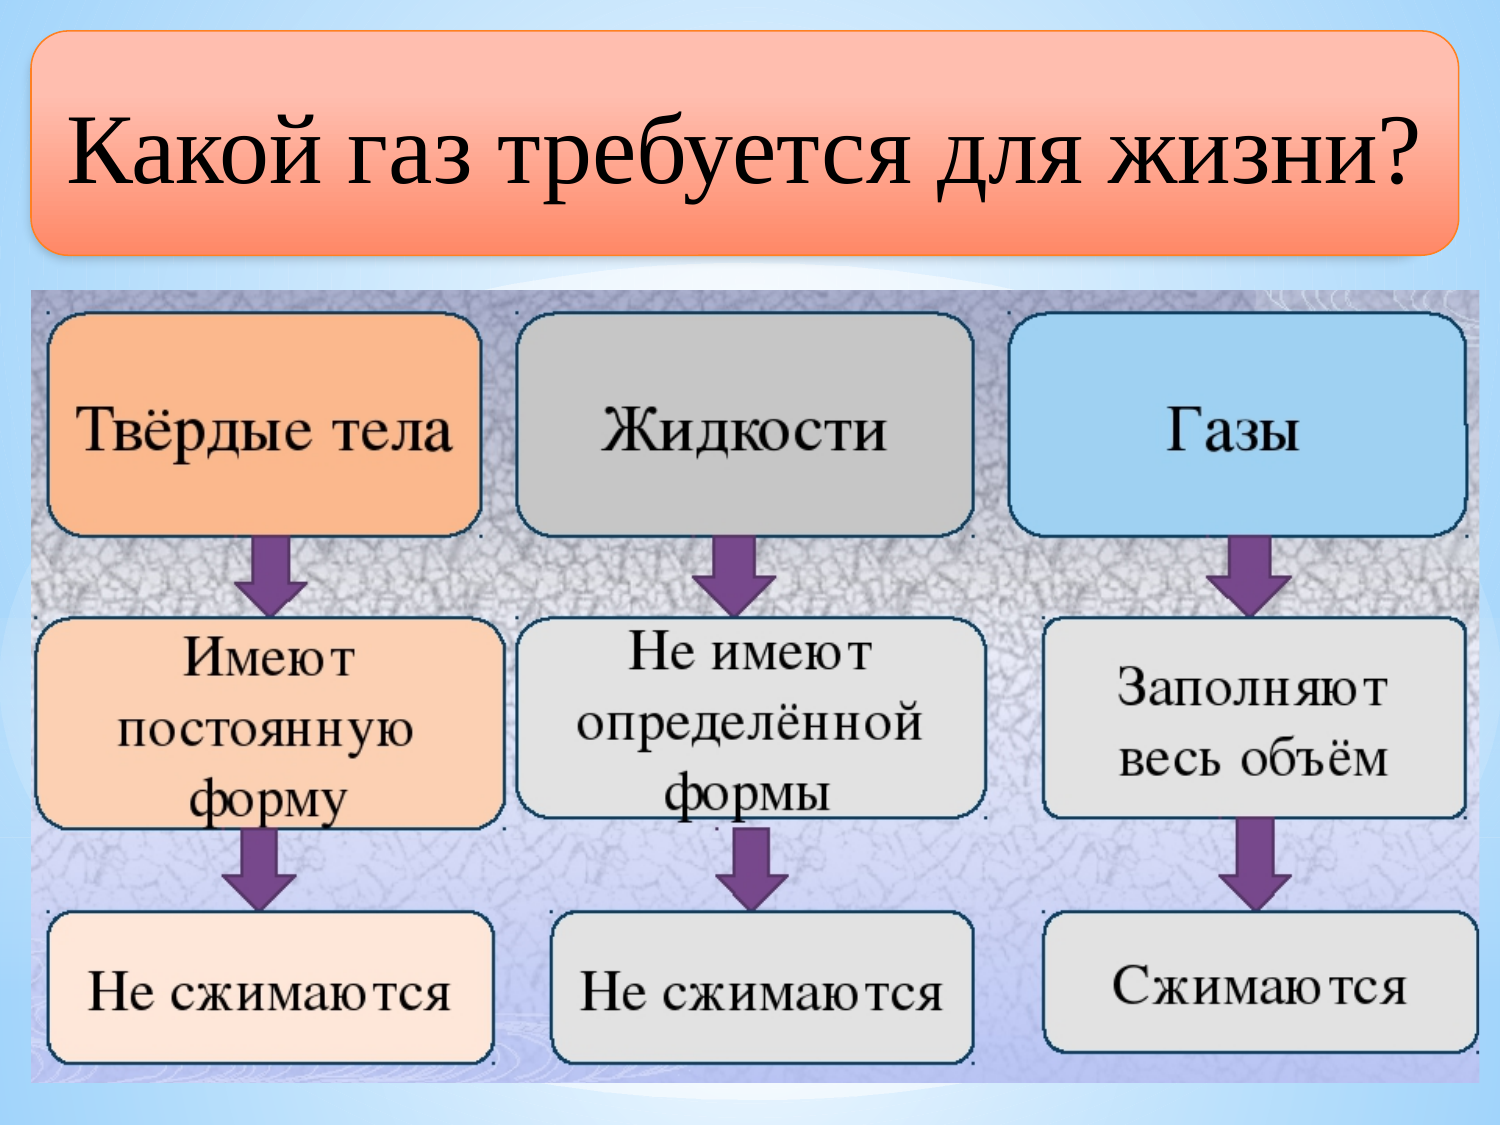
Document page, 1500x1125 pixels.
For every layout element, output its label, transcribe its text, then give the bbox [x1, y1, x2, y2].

picture [30, 290, 1480, 1083]
text_box Какой газ требуется для жизни? [30, 30, 1460, 257]
